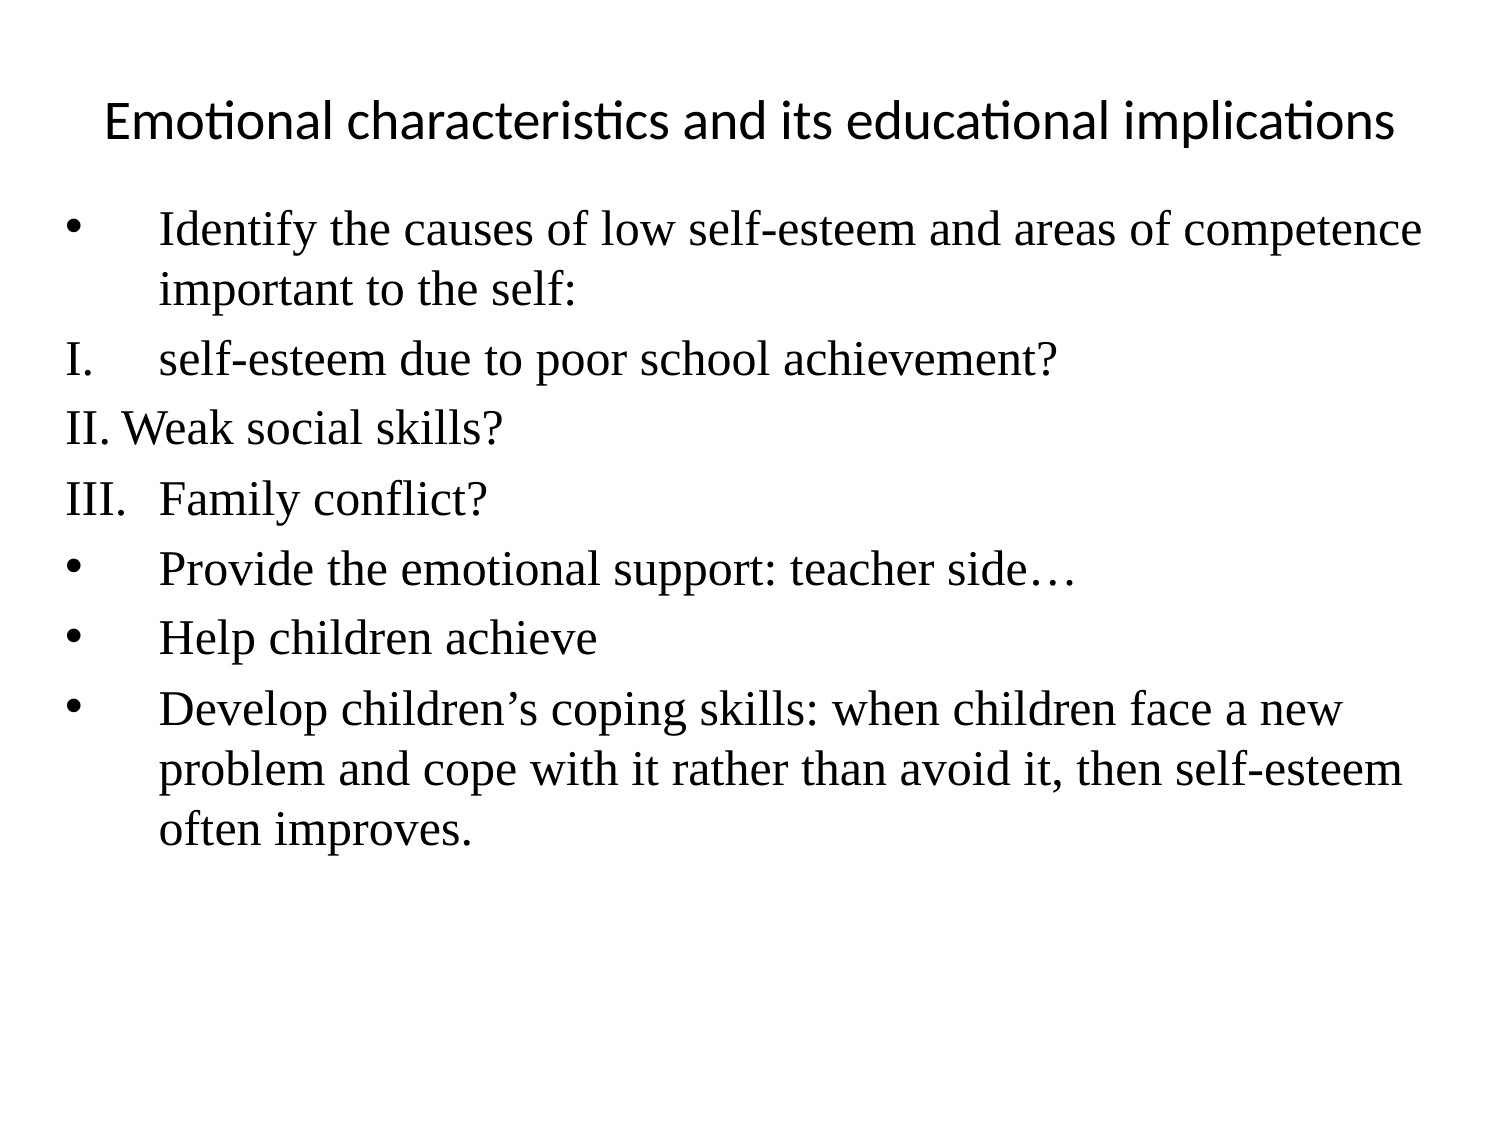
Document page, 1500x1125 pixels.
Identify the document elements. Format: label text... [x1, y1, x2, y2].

list Identify the causes of low self-esteem and areas of competence important to the self: self-esteem due to poor school achievement? II. Weak social skills? Family conflict? Provide the emotional support: teacher side… Help children achieve Develop children’s coping skills: when children face a new problem and cope with it rather than avoid it, then self-esteem often improves. [50, 187, 1463, 1088]
title Emotional characteristics and its educational implications [75, 45, 1425, 187]
